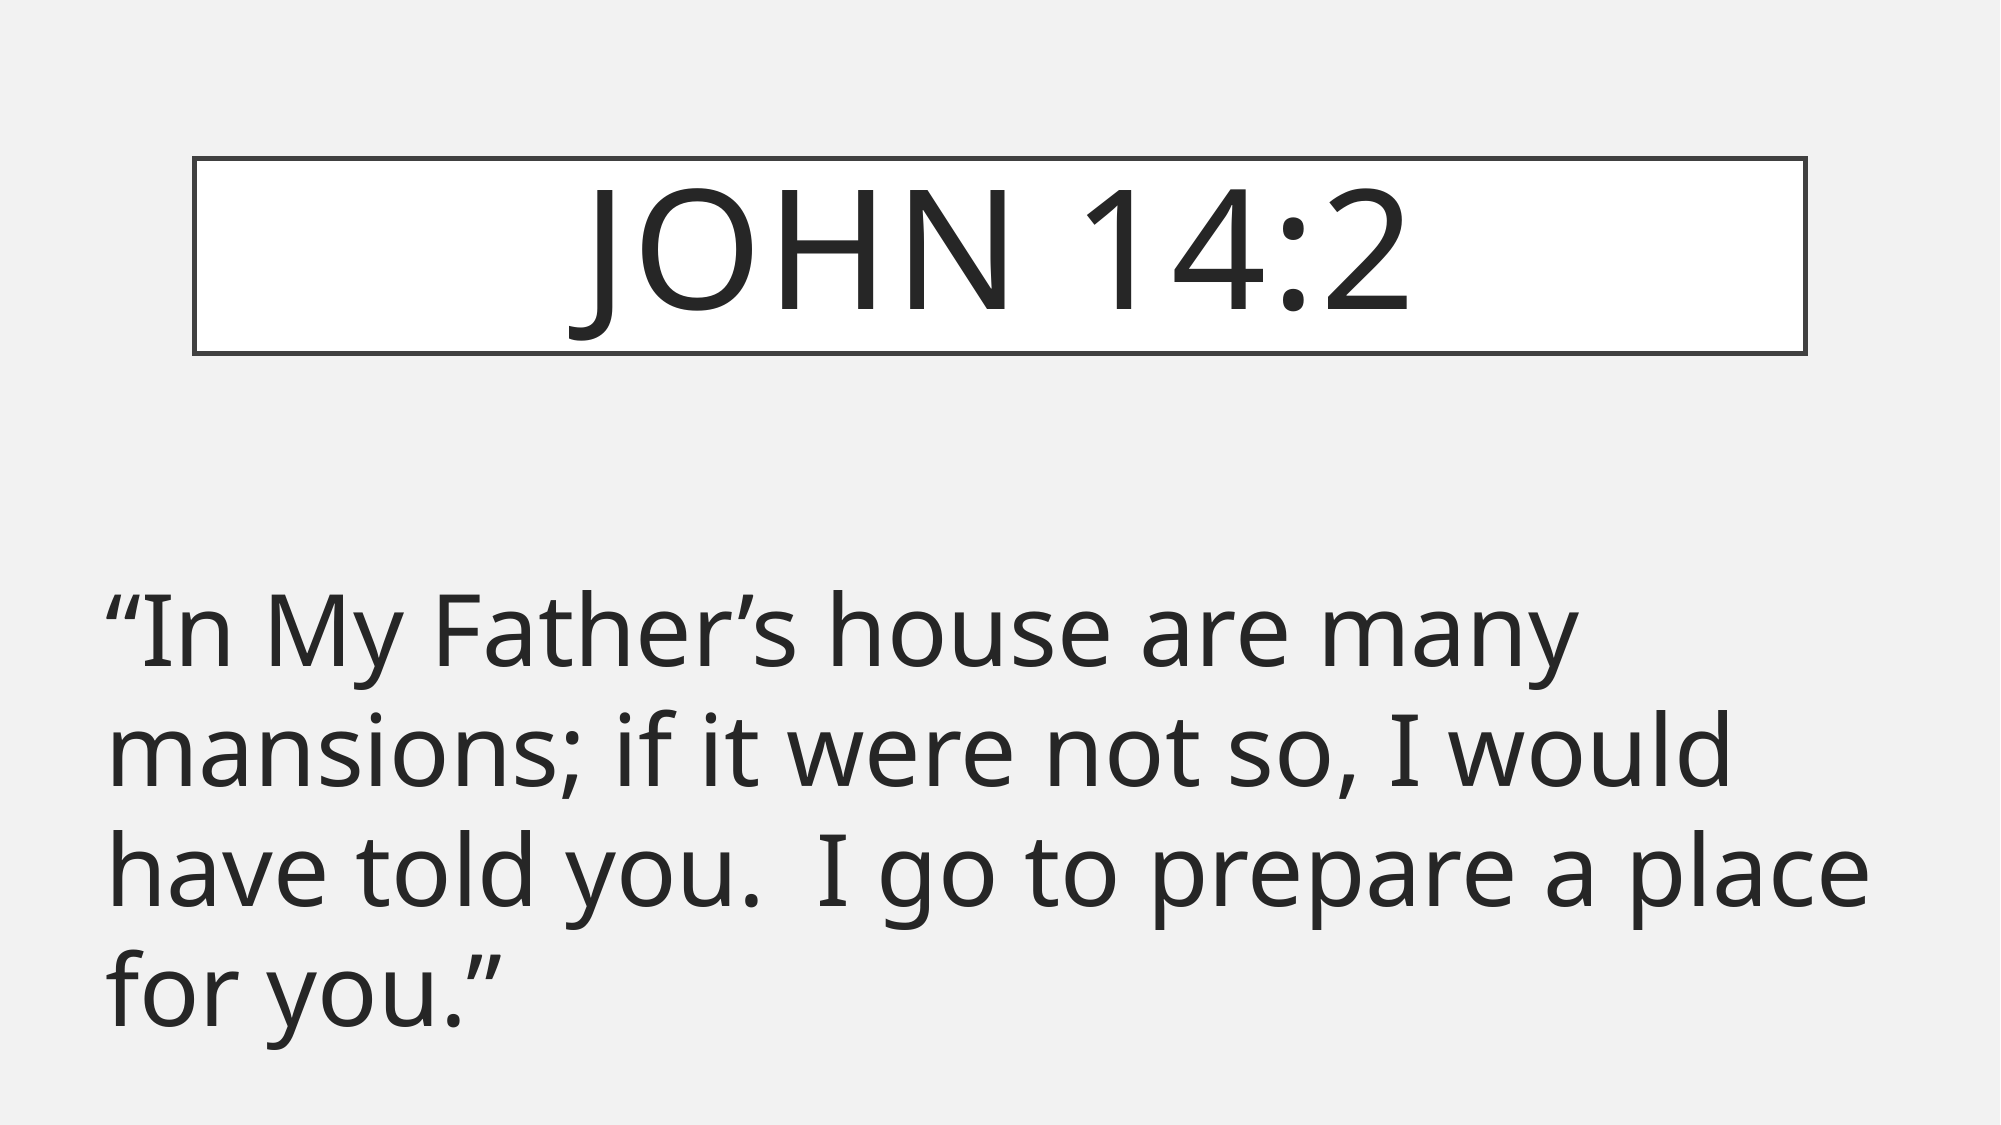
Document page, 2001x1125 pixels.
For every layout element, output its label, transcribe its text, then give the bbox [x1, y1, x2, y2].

title John 14:2 [192, 156, 1808, 356]
list “In My Father’s house are many mansions; if it were not so, I would have told you. I go to prepare a place for you.” [90, 559, 1901, 1095]
